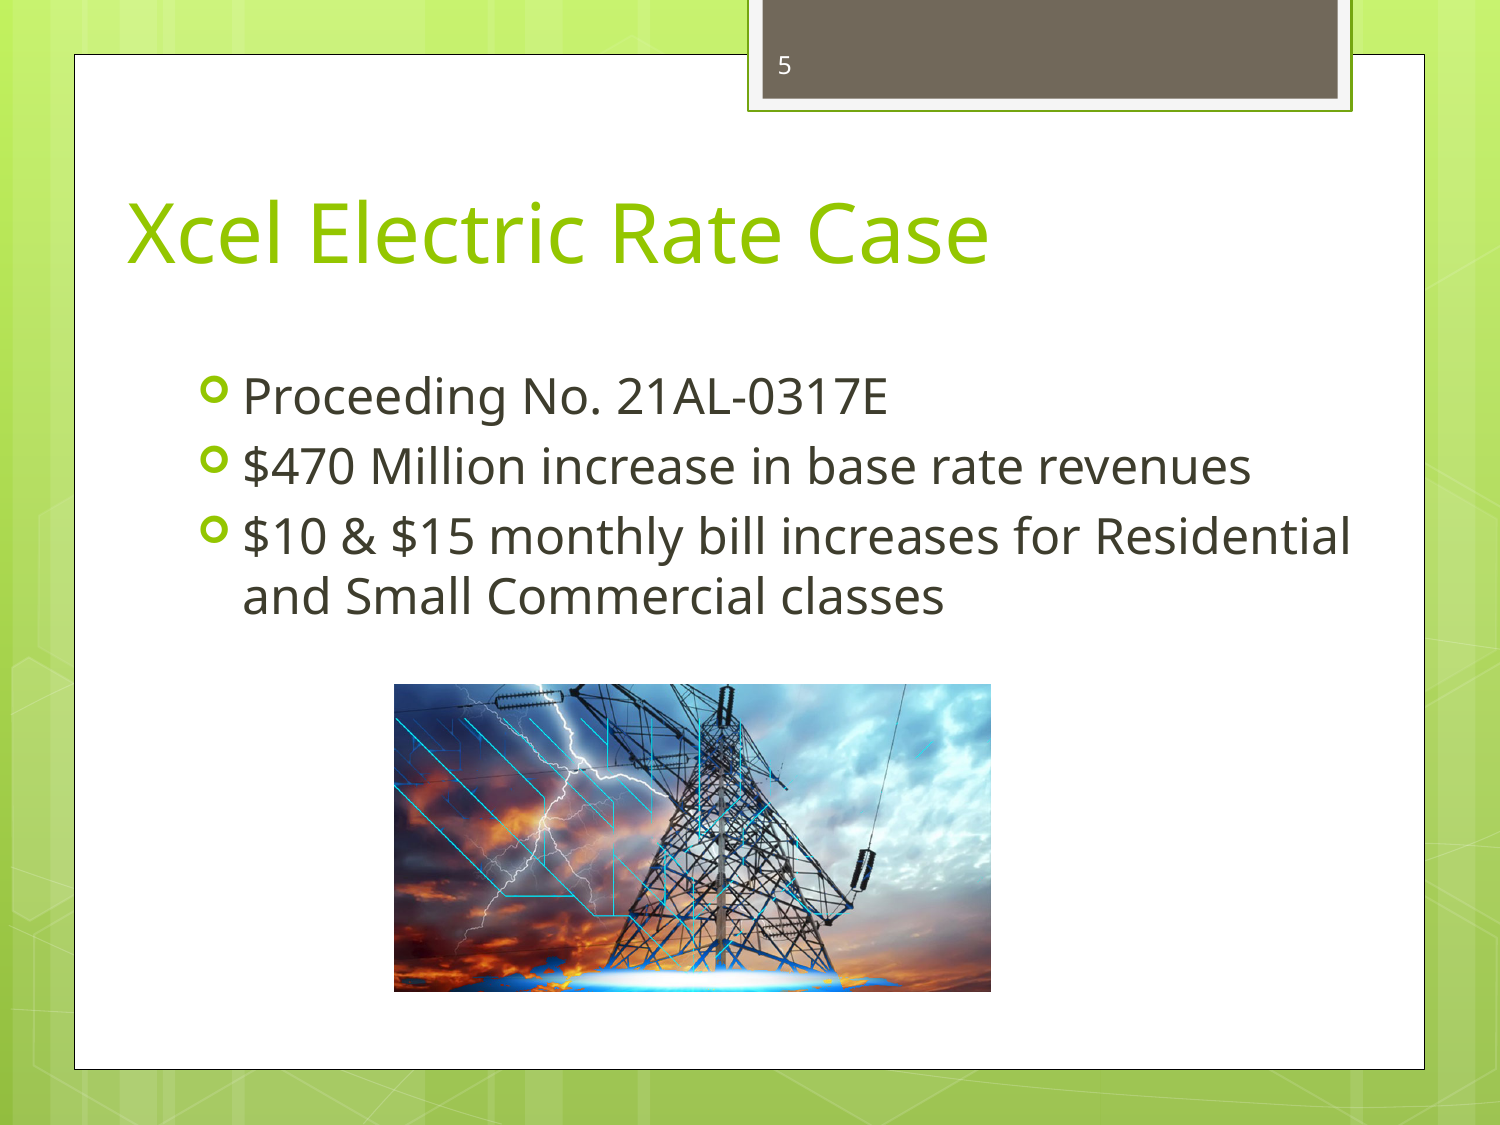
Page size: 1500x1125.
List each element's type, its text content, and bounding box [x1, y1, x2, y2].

list Proceeding No. 21AL-0317E $470 Million increase in base rate revenues $10 & $15 monthly bill increases for Residential and Small Commercial classes [171, 357, 1400, 933]
title Xcel Electric Rate Case [112, 99, 1342, 288]
picture [394, 684, 991, 992]
slide_number 5 [762, 36, 982, 97]
